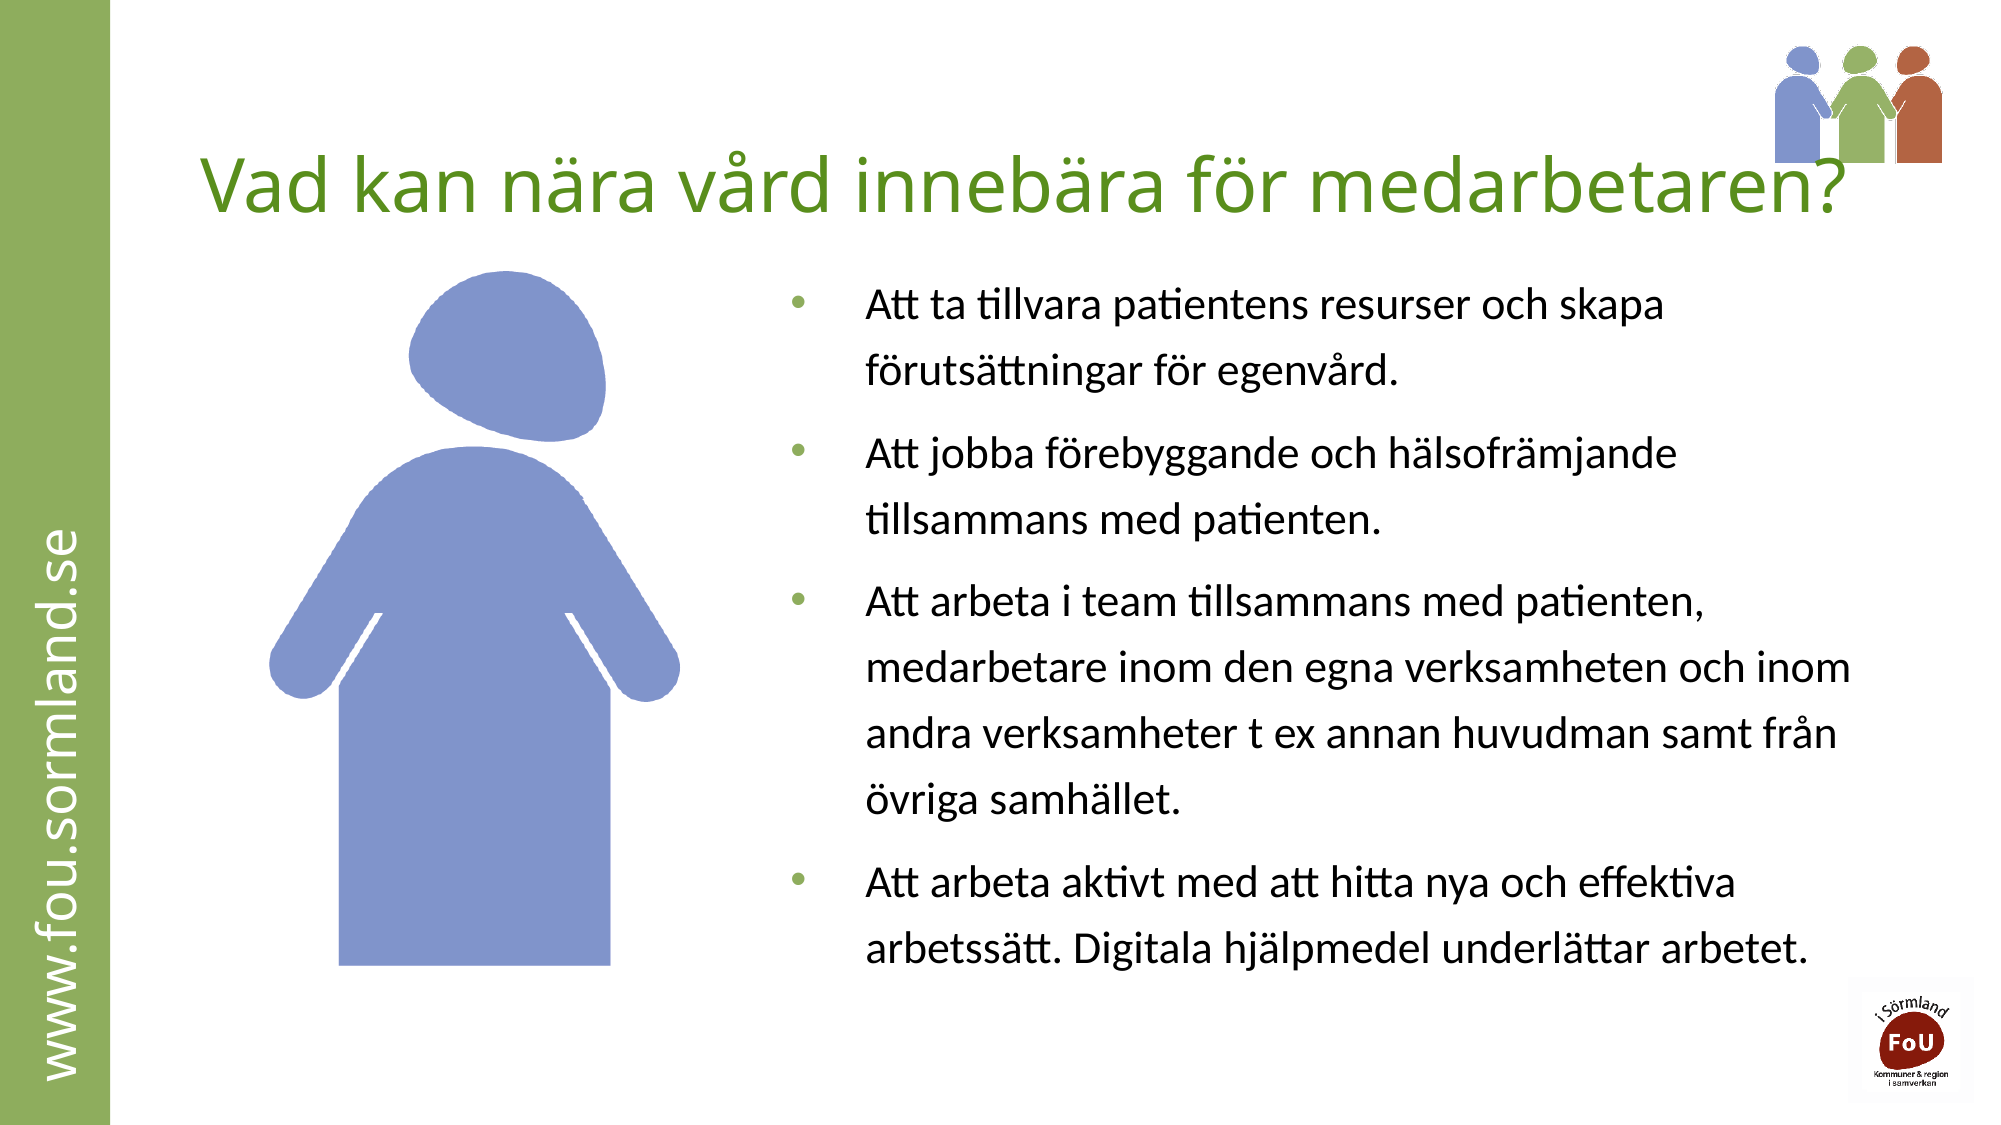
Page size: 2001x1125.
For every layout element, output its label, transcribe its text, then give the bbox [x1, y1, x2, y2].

text_box Att ta tillvara patientens resurser och skapa förutsättningar för egenvård. Att jobba förebyggande och hälsofrämjande tillsammans med patienten. Att arbeta i team tillsammans med patienten, medarbetare inom den egna verksamheten och inom andra verksamheter t ex annan huvudman samt från övriga samhället. Att arbeta aktivt med att hitta nya och effektiva arbetssätt. Digitala hjälpmedel underlättar arbetet. [775, 255, 1917, 909]
picture [261, 263, 687, 973]
picture [1773, 44, 1943, 164]
picture [1848, 977, 1974, 1103]
title Vad kan nära vård innebära för medarbetaren? [185, 121, 1898, 256]
